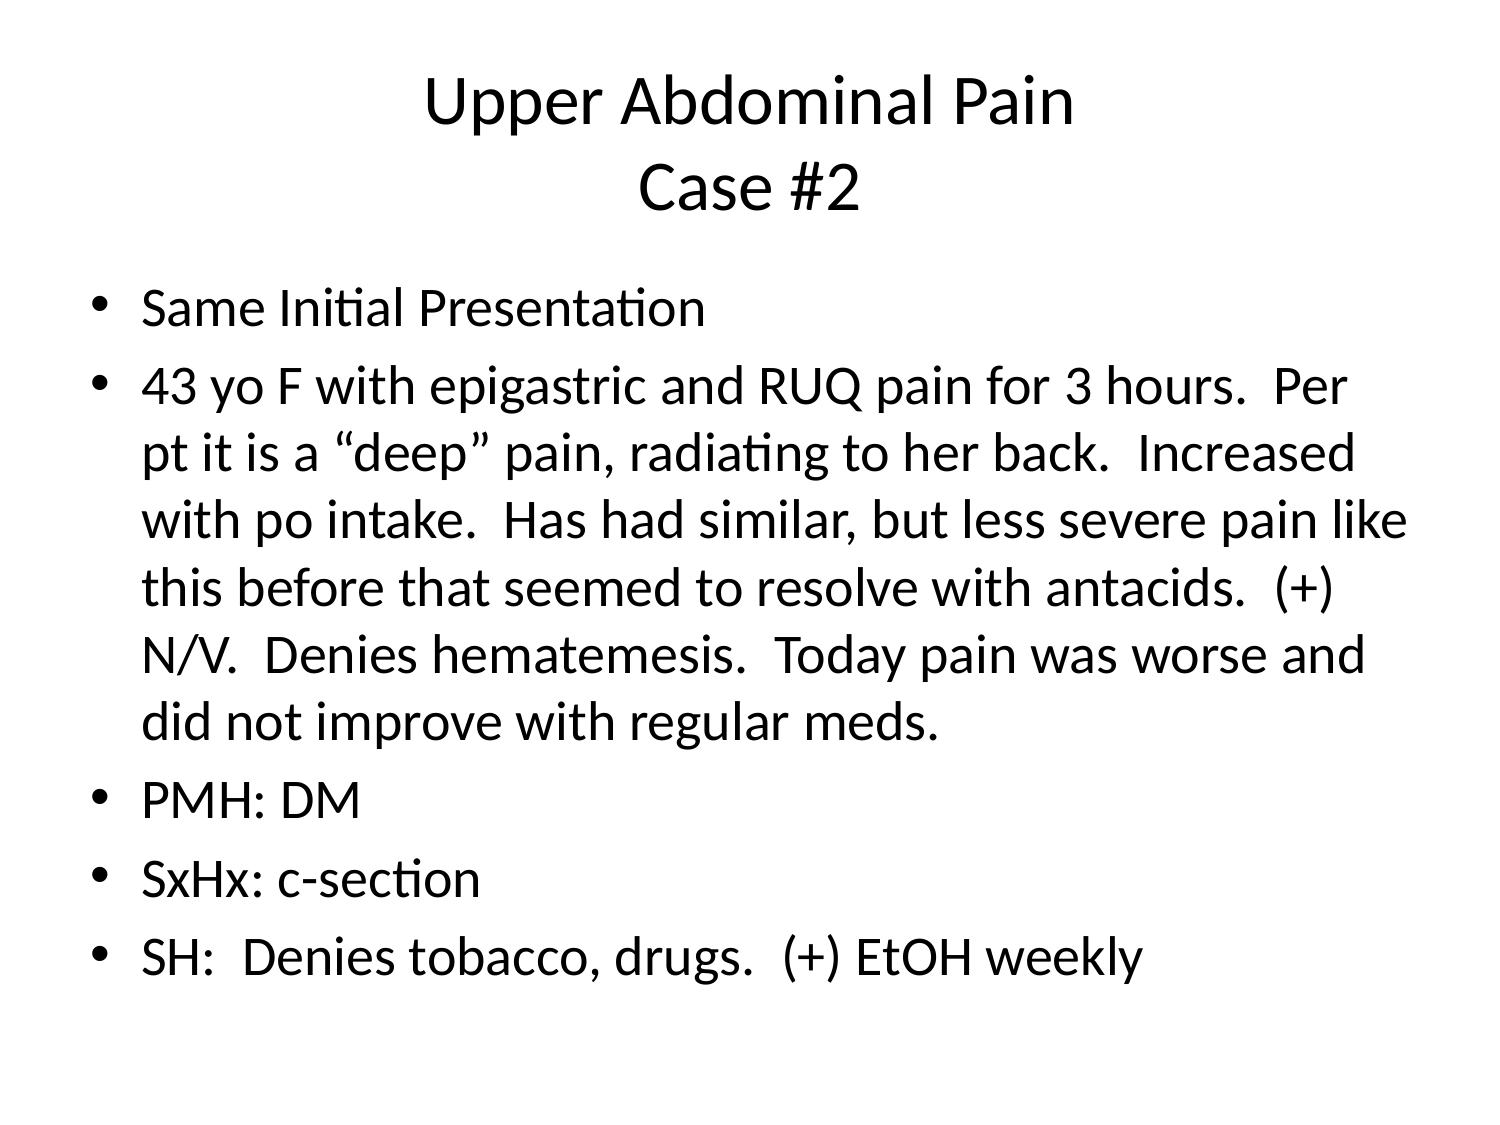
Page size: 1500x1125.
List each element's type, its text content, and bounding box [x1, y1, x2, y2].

list Same Initial Presentation 43 yo F with epigastric and RUQ pain for 3 hours. Per pt it is a “deep” pain, radiating to her back. Increased with po intake. Has had similar, but less severe pain like this before that seemed to resolve with antacids. (+) N/V. Denies hematemesis. Today pain was worse and did not improve with regular meds. PMH: DM SxHx: c-section SH: Denies tobacco, drugs. (+) EtOH weekly [75, 262, 1425, 1005]
title Upper Abdominal Pain Case #2 [75, 45, 1425, 233]
